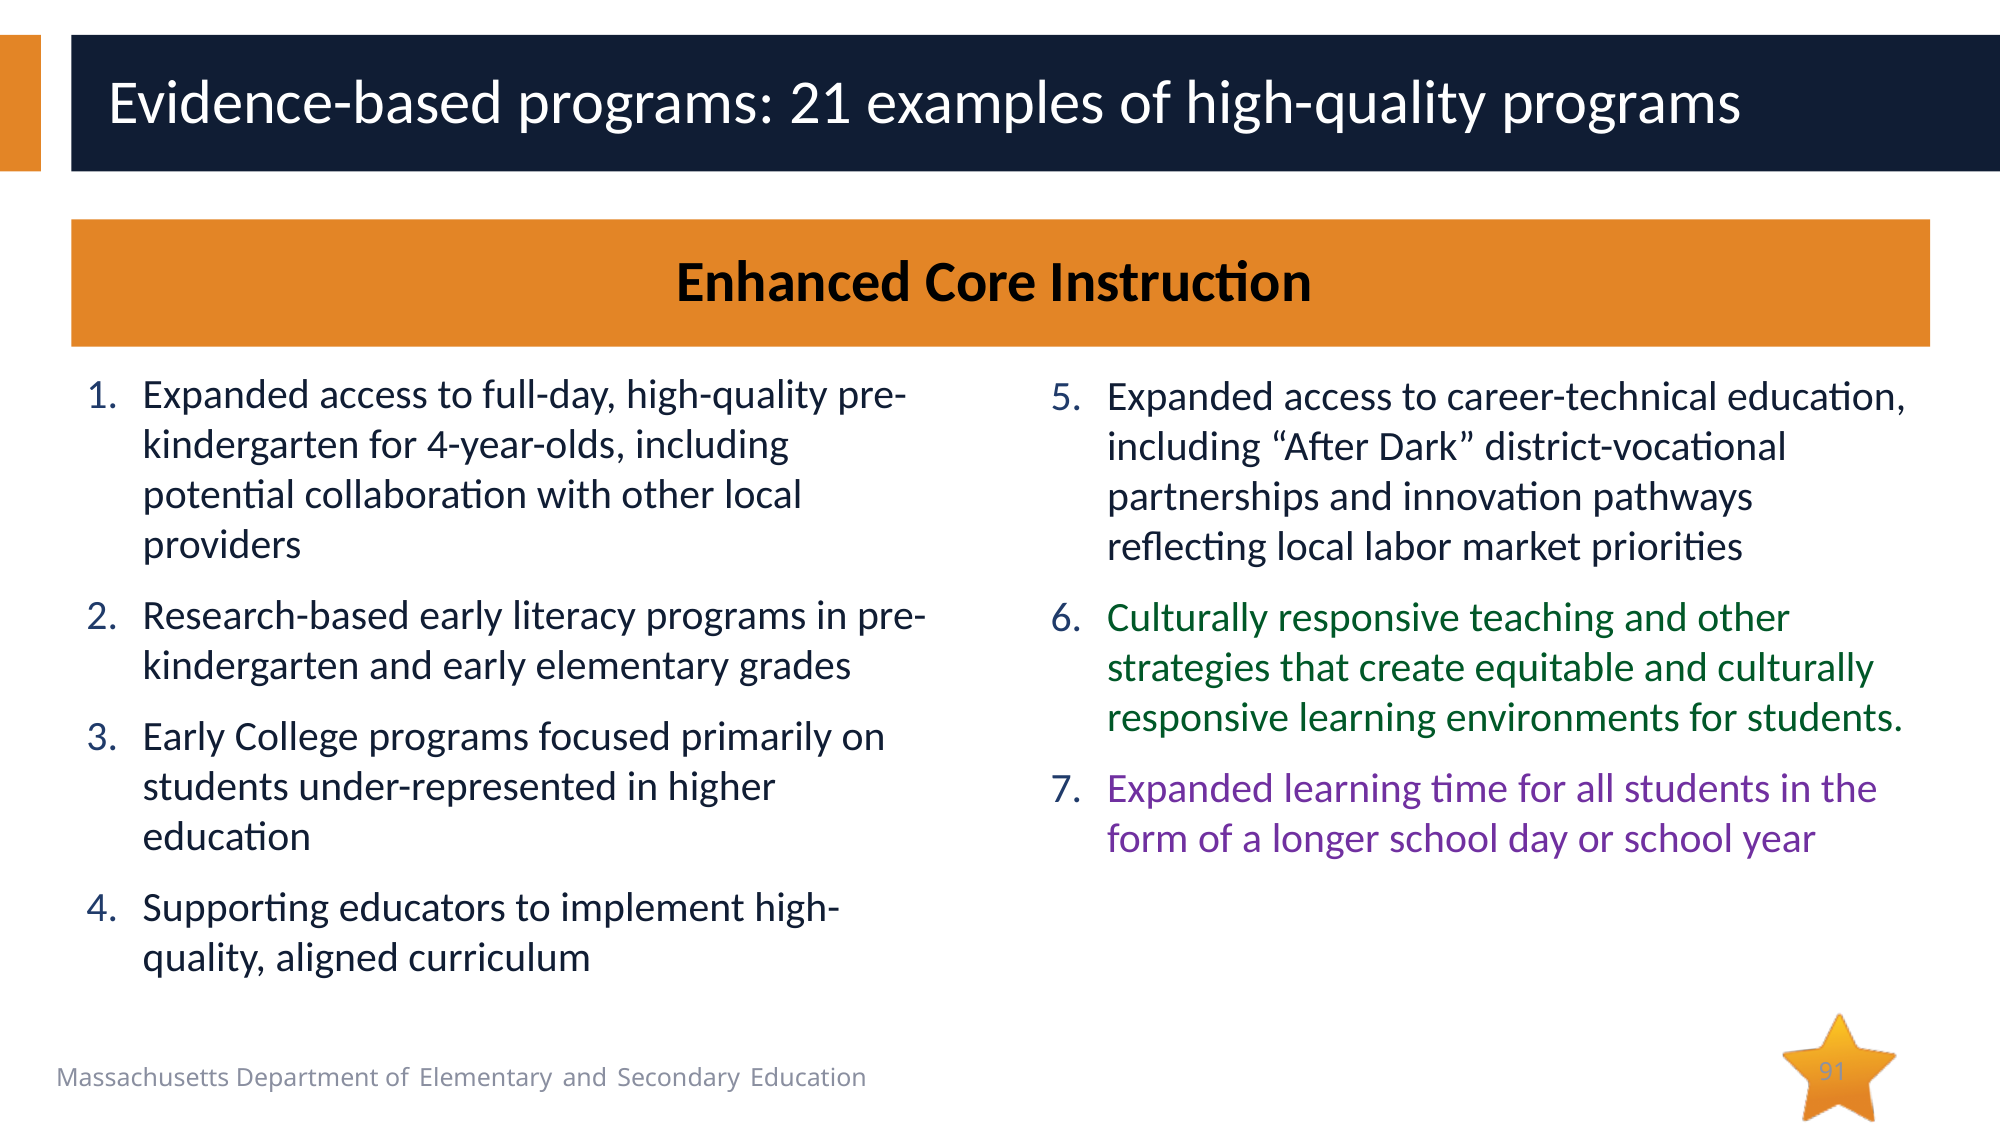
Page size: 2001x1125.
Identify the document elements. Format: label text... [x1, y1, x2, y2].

list Expanded access to career-technical education, including “After Dark” district-vocational partnerships and innovation pathways reflecting local labor market priorities Culturally responsive teaching and other strategies that create equitable and culturally responsive learning environments for students. Expanded learning time for all students in the form of a longer school day or school year [1035, 361, 1931, 985]
list Enhanced Core Instruction [71, 219, 1931, 347]
slide_number 91 [1412, 1042, 1863, 1103]
list Expanded access to full-day, high-quality pre-kindergarten for 4-year-olds, including potential collaboration with other local providers Research-based early literacy programs in pre-kindergarten and early elementary grades Early College programs focused primarily on students under-represented in higher education Supporting educators to implement high-quality, aligned curriculum [71, 359, 966, 1060]
title Evidence-based programs: 21 examples of high-quality programs [93, 47, 1969, 159]
picture [1773, 1000, 1909, 1125]
